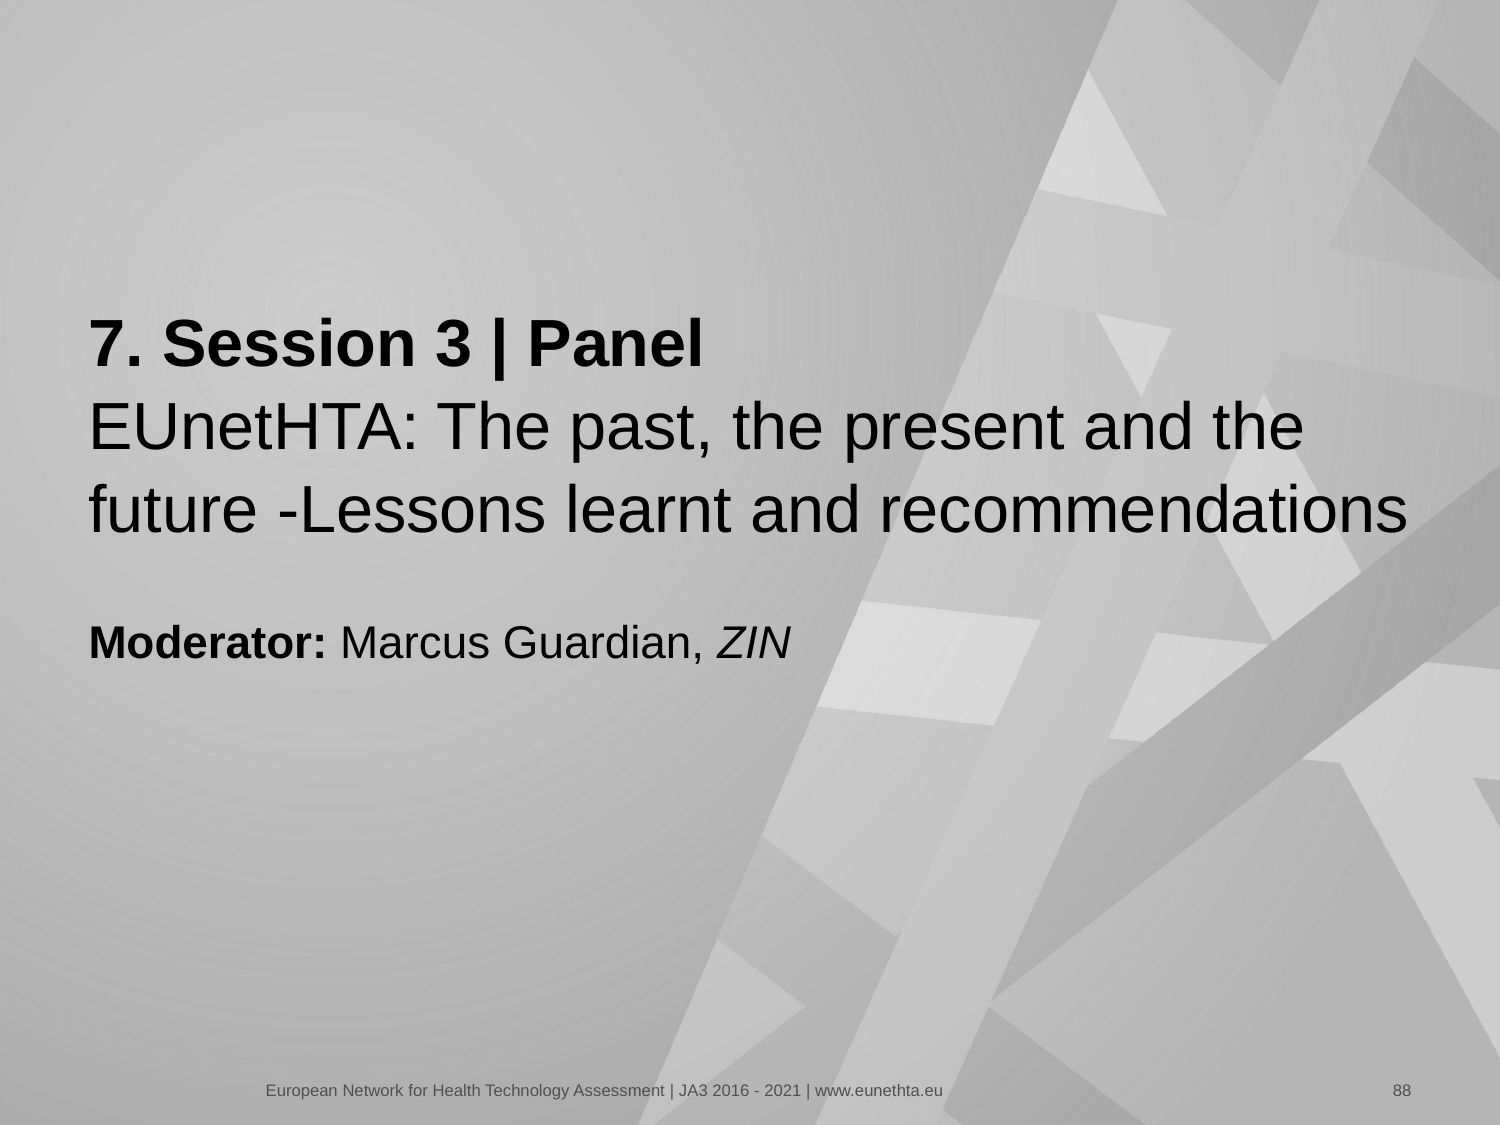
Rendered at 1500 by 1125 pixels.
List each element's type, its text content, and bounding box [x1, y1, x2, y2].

slide_number 88 [1311, 1079, 1412, 1100]
picture [0, 0, 1500, 1125]
title 7. Session 3 | Panel EUnetHTA: The past, the present and the future -Lessons learnt and recommendations [88, 288, 1412, 546]
list Moderator: Marcus Guardian, ZIN [88, 611, 1412, 829]
